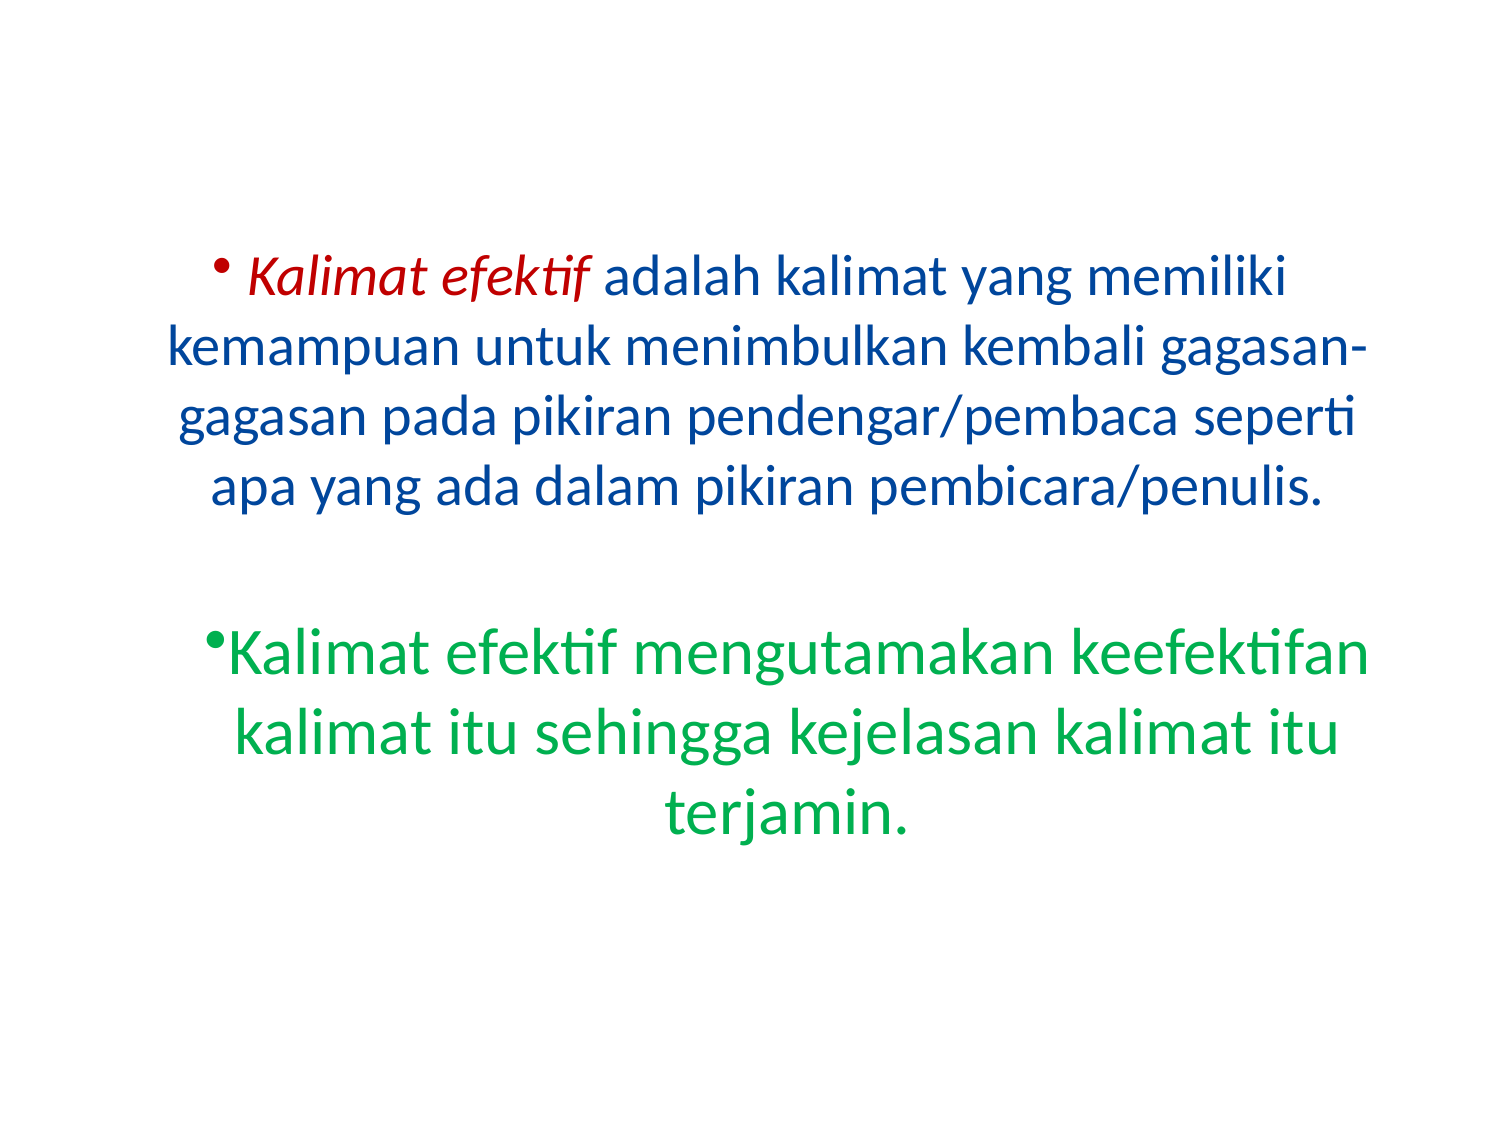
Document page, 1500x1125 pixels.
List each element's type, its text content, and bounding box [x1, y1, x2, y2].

title Kalimat efektif adalah kalimat yang memiliki kemampuan untuk menimbulkan kembali gagasan-gagasan pada pikiran pendengar/pembaca seperti apa yang ada dalam pikiran pembicara/penulis. [112, 187, 1388, 567]
subtitle Kalimat efektif mengutamakan keefektifan kalimat itu sehingga kejelasan kalimat itu terjamin. [150, 600, 1425, 848]
